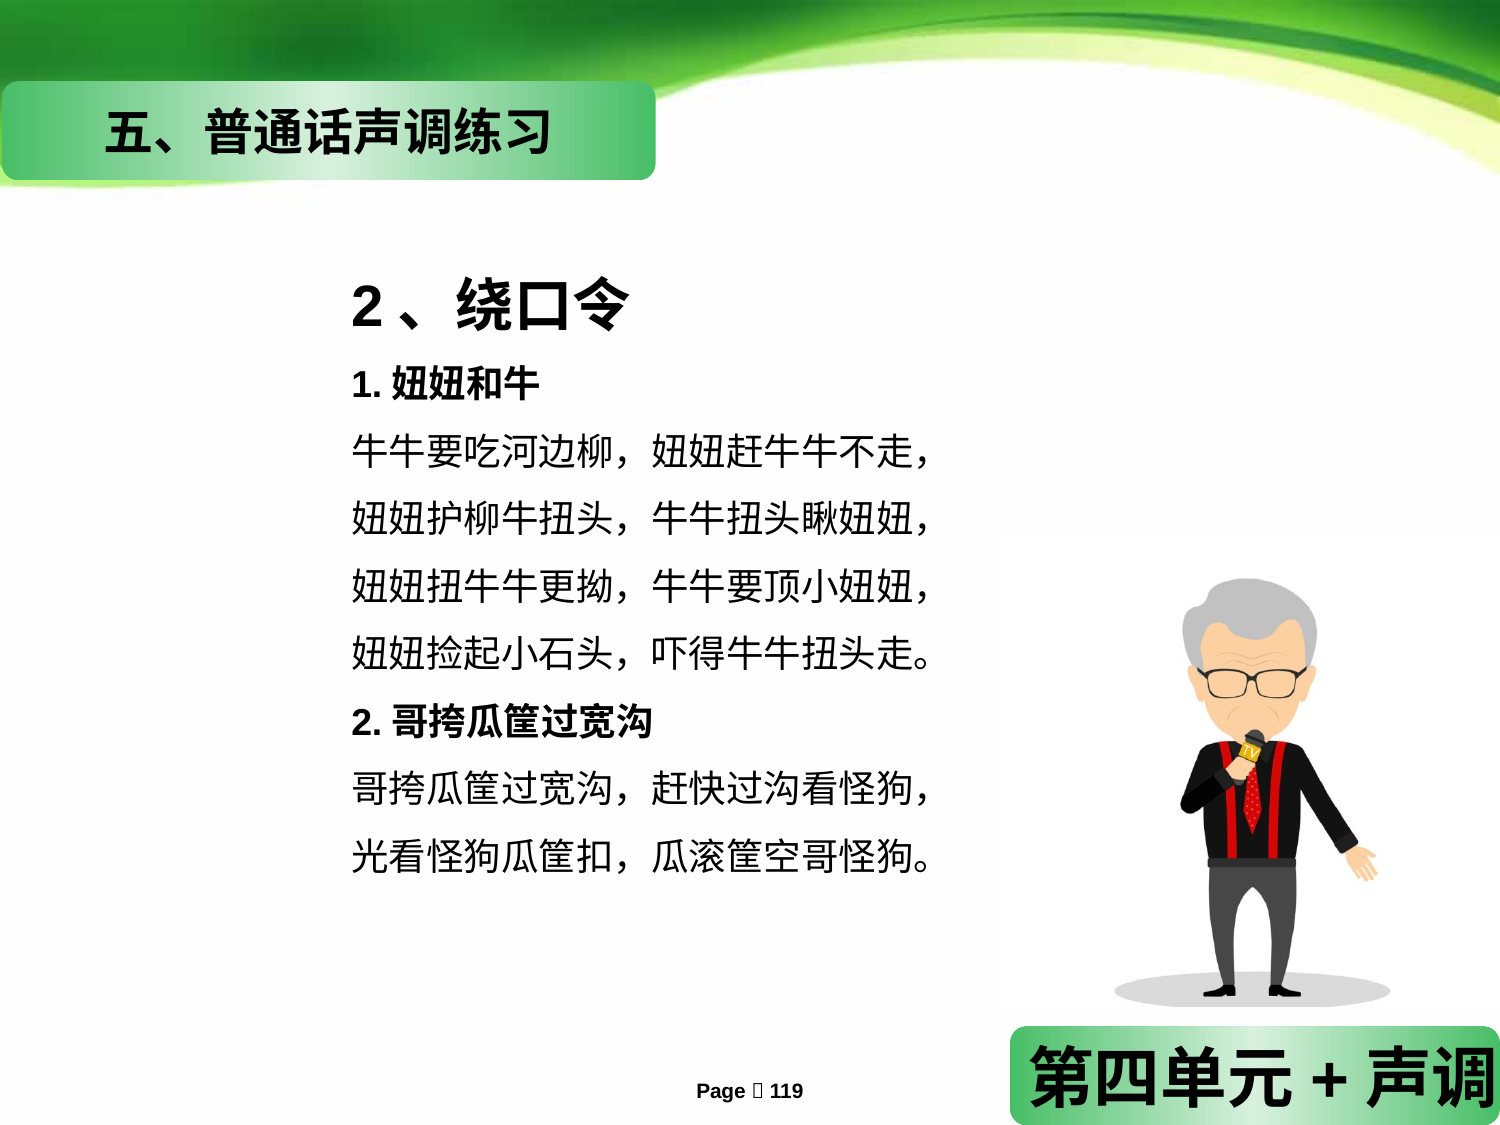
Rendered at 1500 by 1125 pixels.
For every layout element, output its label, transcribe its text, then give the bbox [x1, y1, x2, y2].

text_box 2、绕口令 1.妞妞和牛 牛牛要吃河边柳，妞妞赶牛牛不走， 妞妞护柳牛扭头，牛牛扭头瞅妞妞， 妞妞扭牛牛更拗，牛牛要顶小妞妞， 妞妞捡起小石头，吓得牛牛扭头走。 2.哥挎瓜筐过宽沟 哥挎瓜筐过宽沟，赶快过沟看怪狗， 光看怪狗瓜筐扣，瓜滚筐空哥怪狗。 [336, 260, 1435, 955]
picture [0, 0, 1500, 1125]
picture [1489, 1114, 1500, 1125]
text_box 第四单元+声调 [1009, 1026, 1500, 1125]
text_box 五、普通话声调练习 [1, 81, 656, 180]
